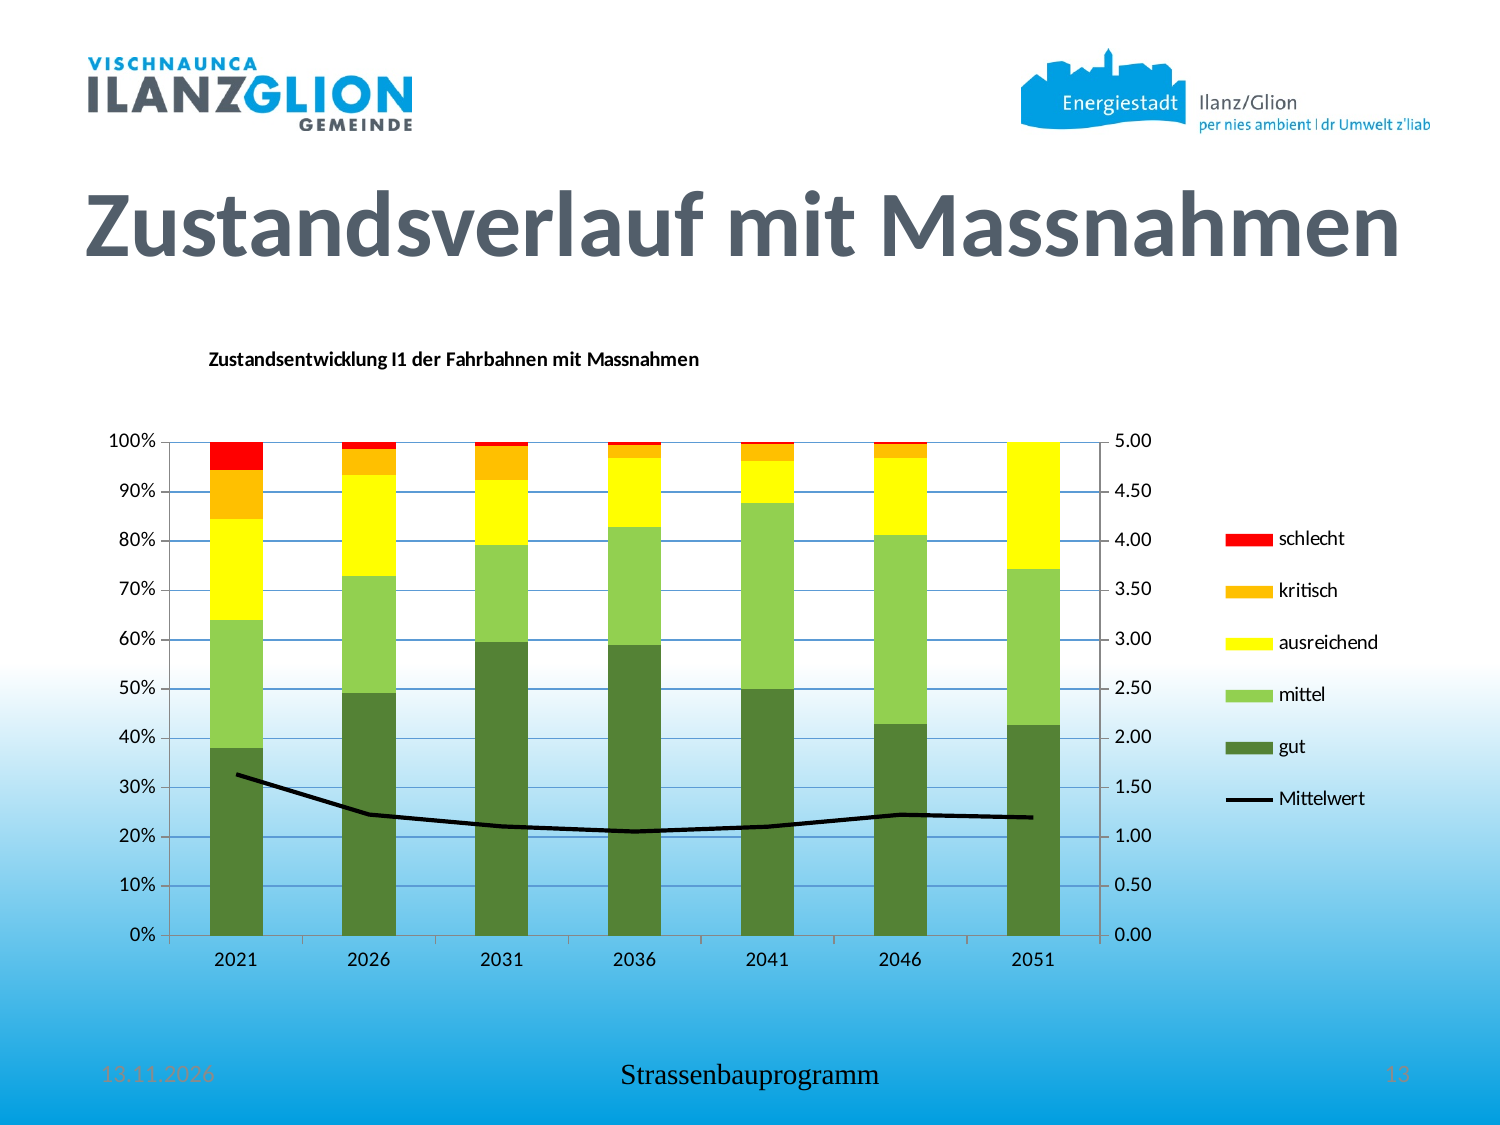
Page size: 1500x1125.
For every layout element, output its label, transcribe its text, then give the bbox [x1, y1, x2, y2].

picture [88, 57, 412, 131]
picture [1160, 95, 1169, 110]
picture [1064, 96, 1070, 110]
picture [1150, 100, 1157, 109]
picture [1097, 100, 1102, 109]
picture [1141, 96, 1146, 110]
picture [1086, 100, 1094, 110]
chart [85, 318, 1430, 1021]
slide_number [85, 1042, 436, 1103]
slide_number 13 [1074, 1042, 1425, 1103]
list Zustandsverlauf mit Massnahmen [85, 162, 1430, 318]
picture [1021, 48, 1430, 135]
picture [1075, 100, 1083, 109]
picture [1122, 100, 1129, 110]
footer Strassenbauprogramm [512, 1042, 988, 1103]
picture [1172, 97, 1176, 110]
picture [1104, 100, 1113, 115]
